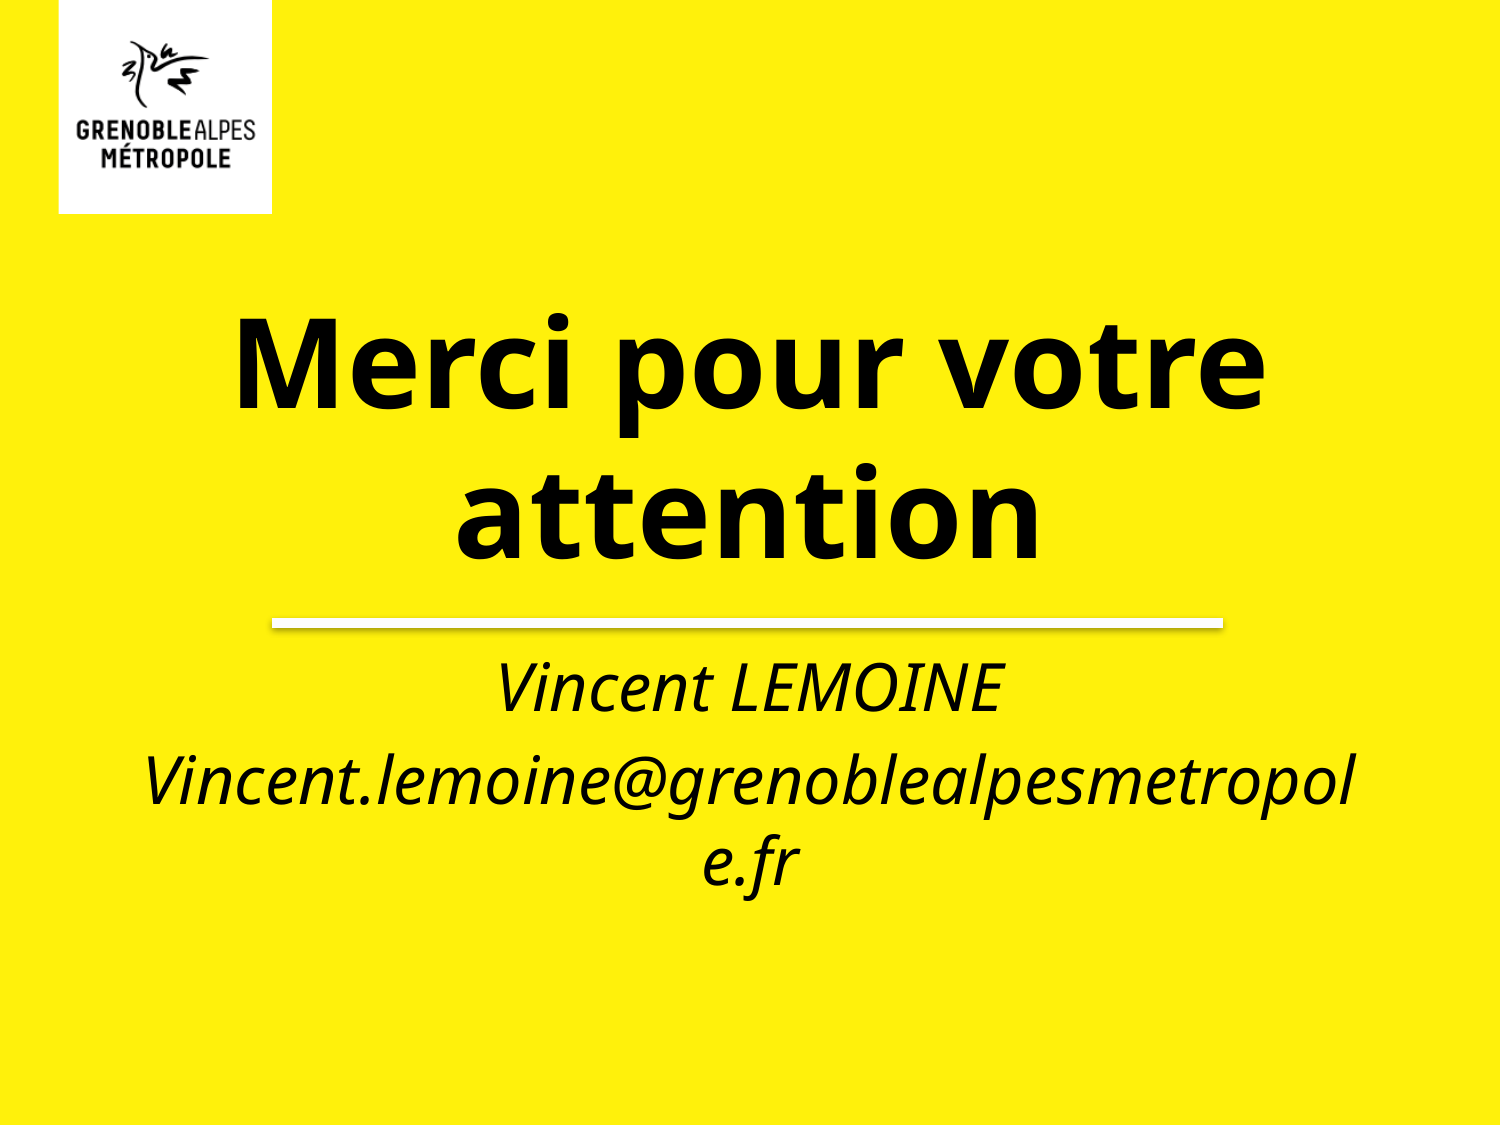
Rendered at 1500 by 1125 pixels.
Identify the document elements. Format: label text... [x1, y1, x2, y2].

subtitle Vincent LEMOINE Vincent.lemoine@grenoblealpesmetropole.fr [112, 637, 1388, 925]
title Merci pour votre attention [112, 349, 1388, 591]
